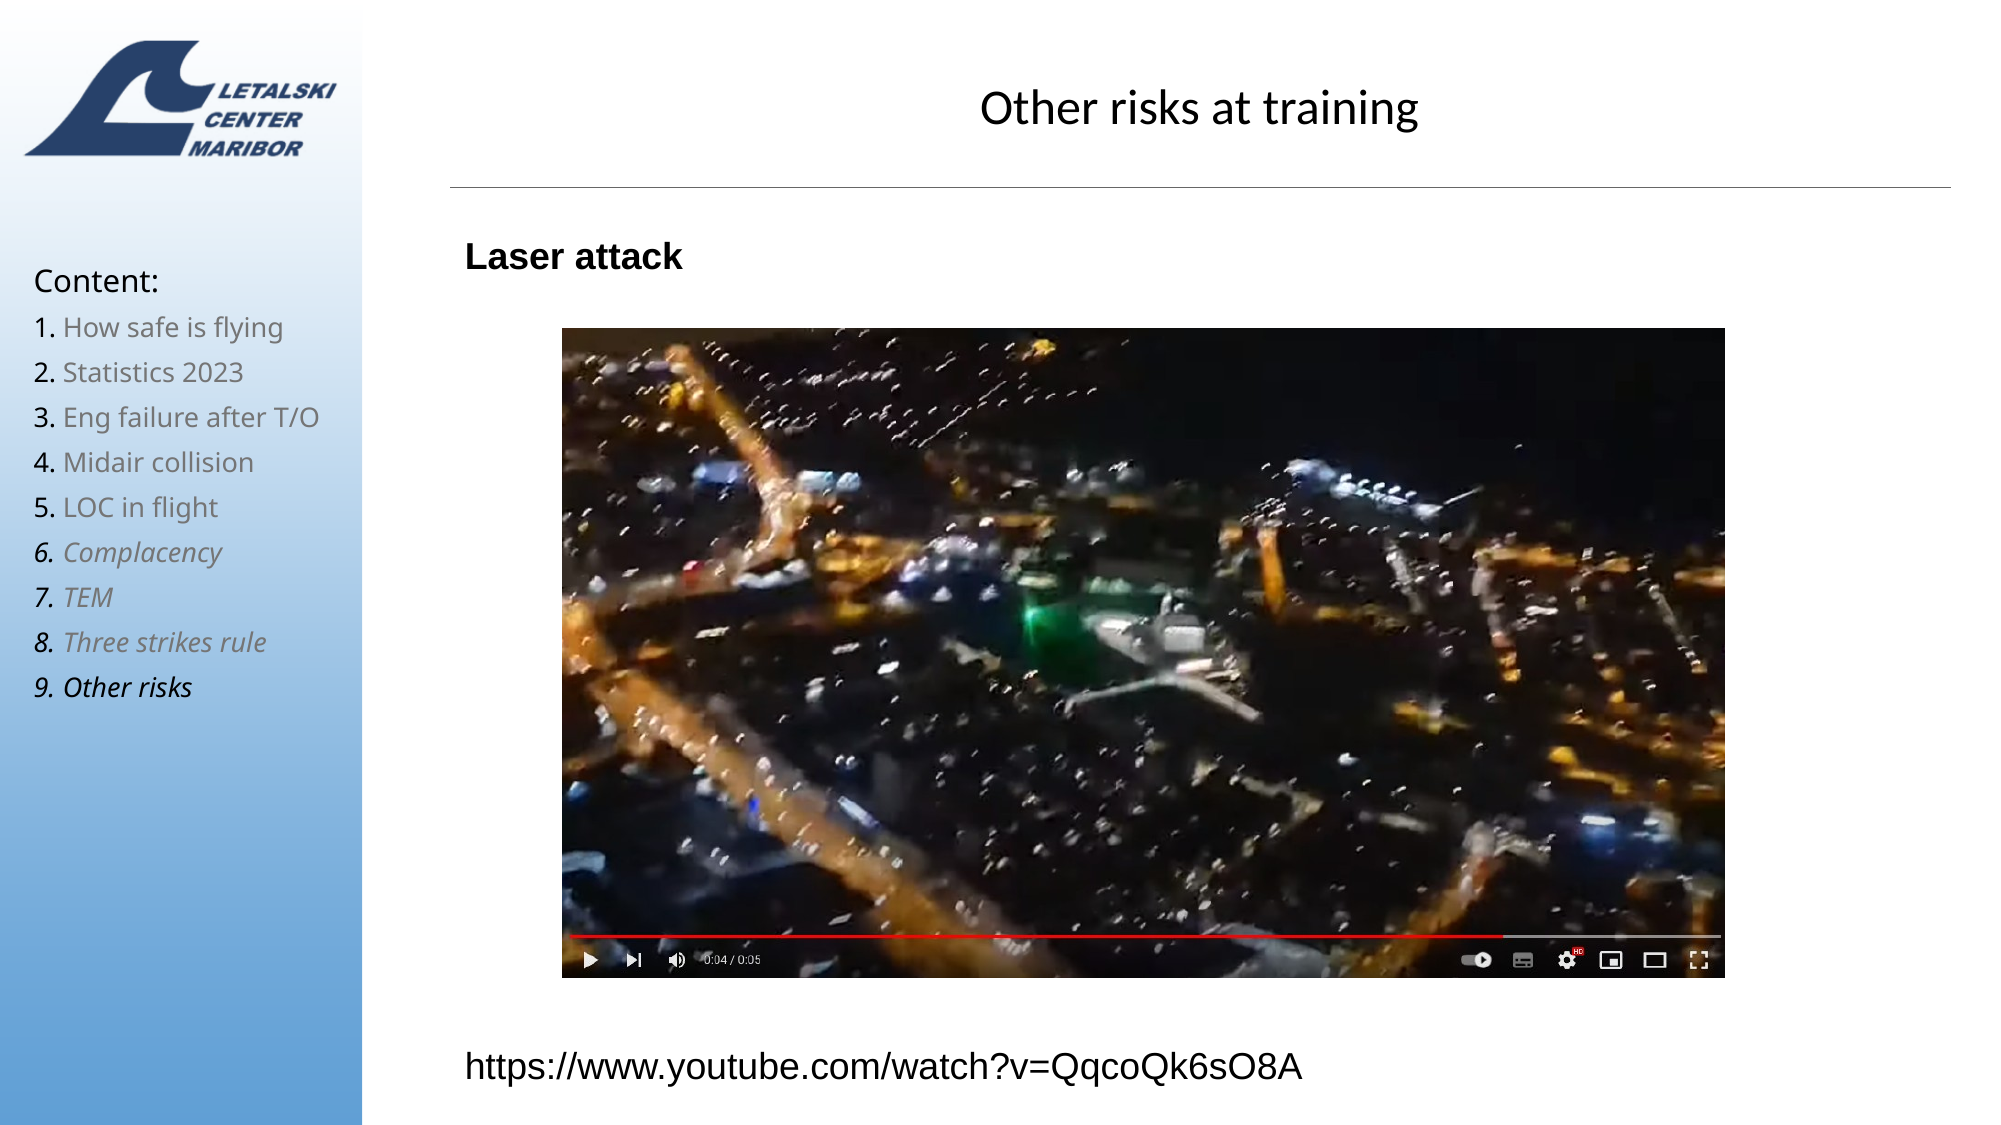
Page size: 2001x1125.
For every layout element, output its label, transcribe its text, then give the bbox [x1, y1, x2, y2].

picture [0, 0, 2001, 1125]
text_box Laser attack https://www.youtube.com/watch?v=QqcoQk6sO8A [449, 224, 1949, 1087]
title Other risks at training [450, 59, 1949, 149]
text_box Content: How safe is flying Statistics 2023 Eng failure after T/O Midair collision LOC in flight Complacency TEM Three strikes rule Other risks [18, 253, 353, 764]
